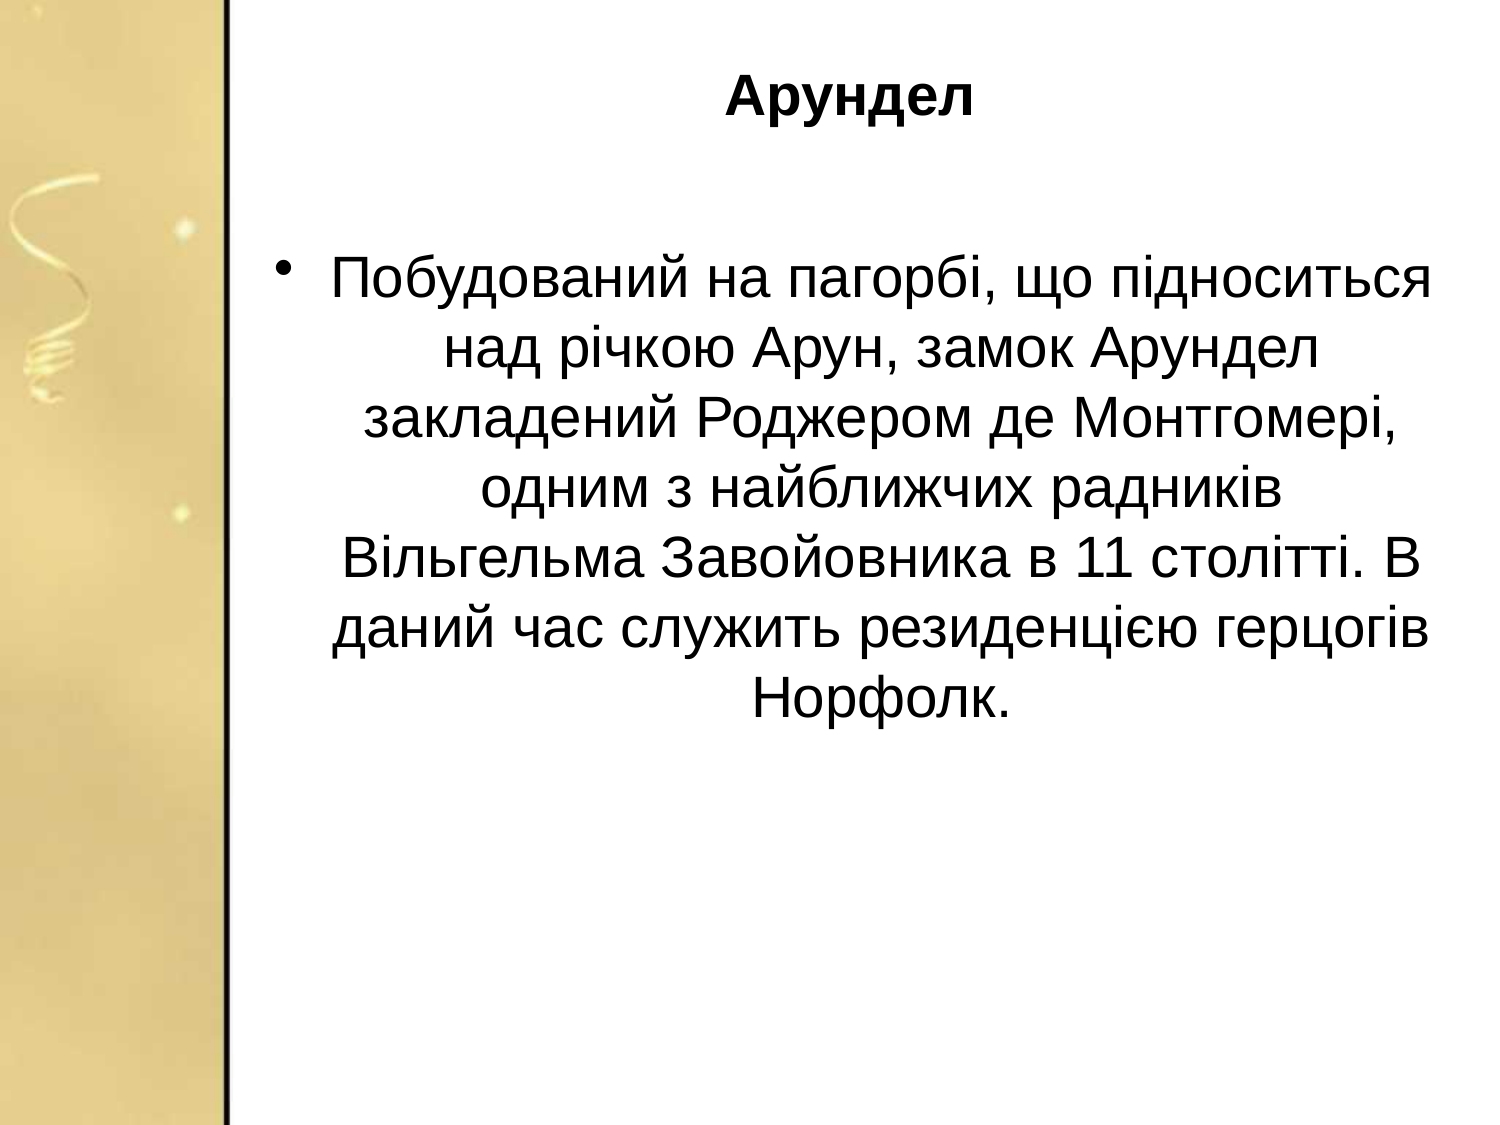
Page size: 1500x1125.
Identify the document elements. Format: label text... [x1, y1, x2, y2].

title Арундел [249, 49, 1451, 221]
picture [0, 0, 1500, 1125]
list Побудований на пагорбі, що підноситься над річкою Арун, замок Арундел закладений Роджером де Монтгомері, одним з найближчих радників Вільгельма Завойовника в 11 столітті. В даний час служить резиденцією герцогів Норфолк. [253, 231, 1455, 1082]
